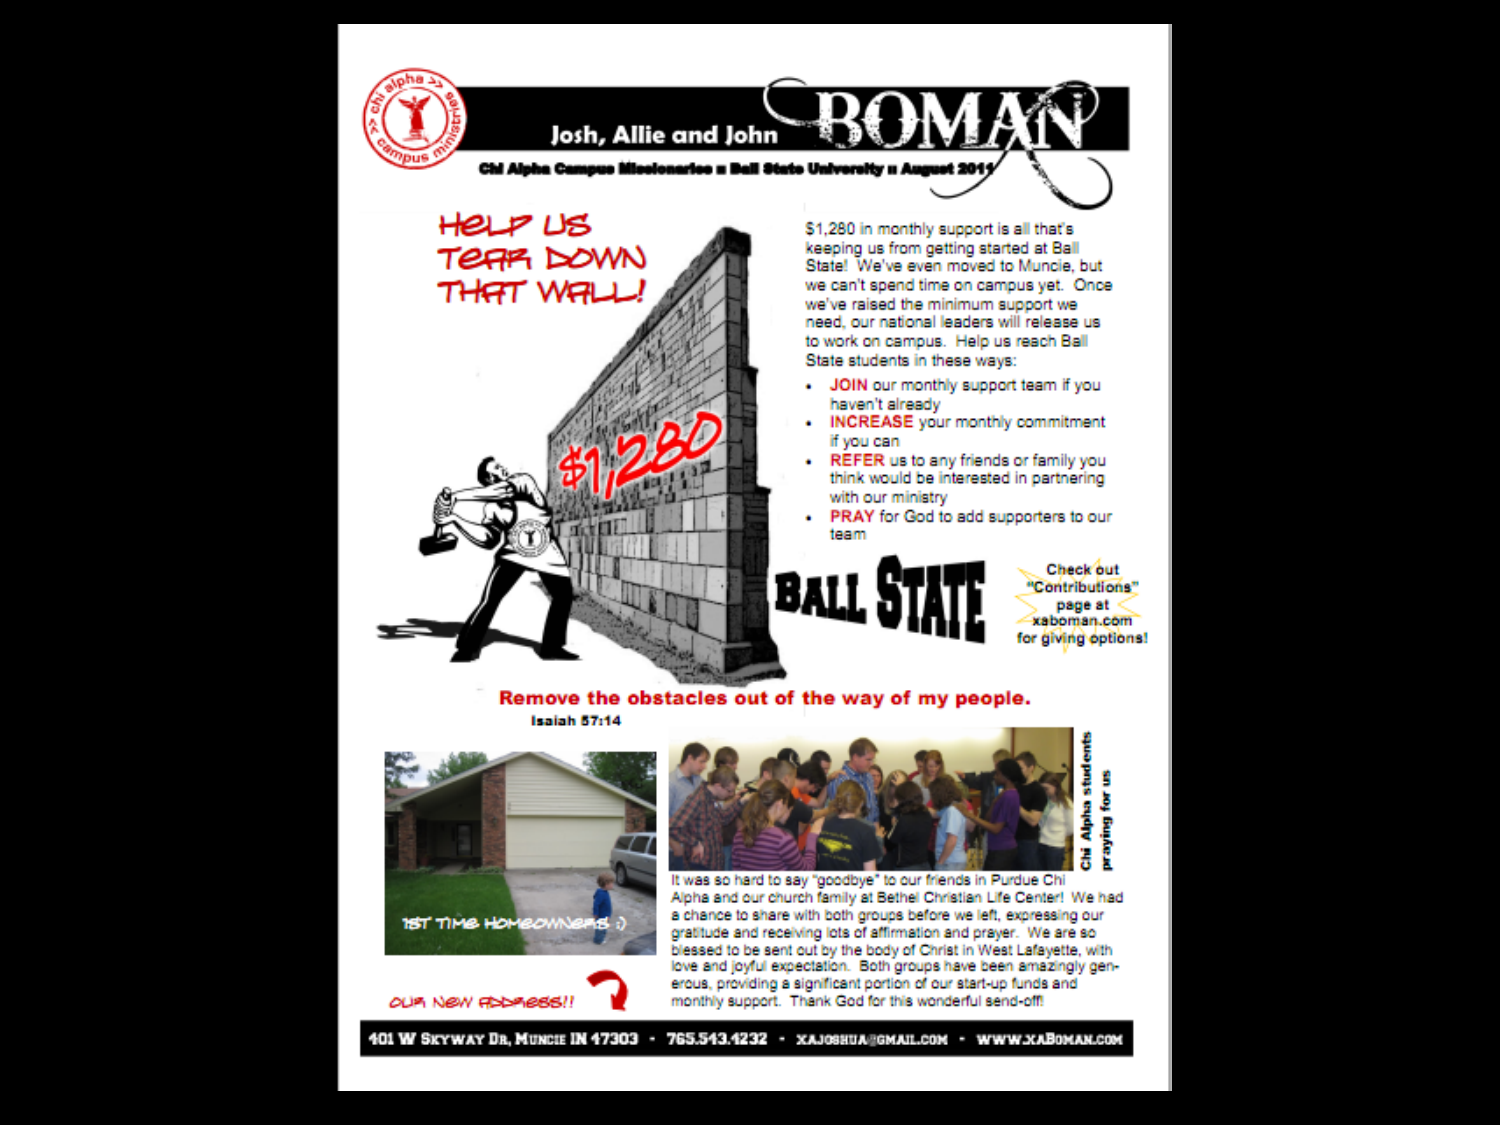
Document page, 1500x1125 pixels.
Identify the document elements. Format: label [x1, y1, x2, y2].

picture [337, 24, 1173, 1091]
